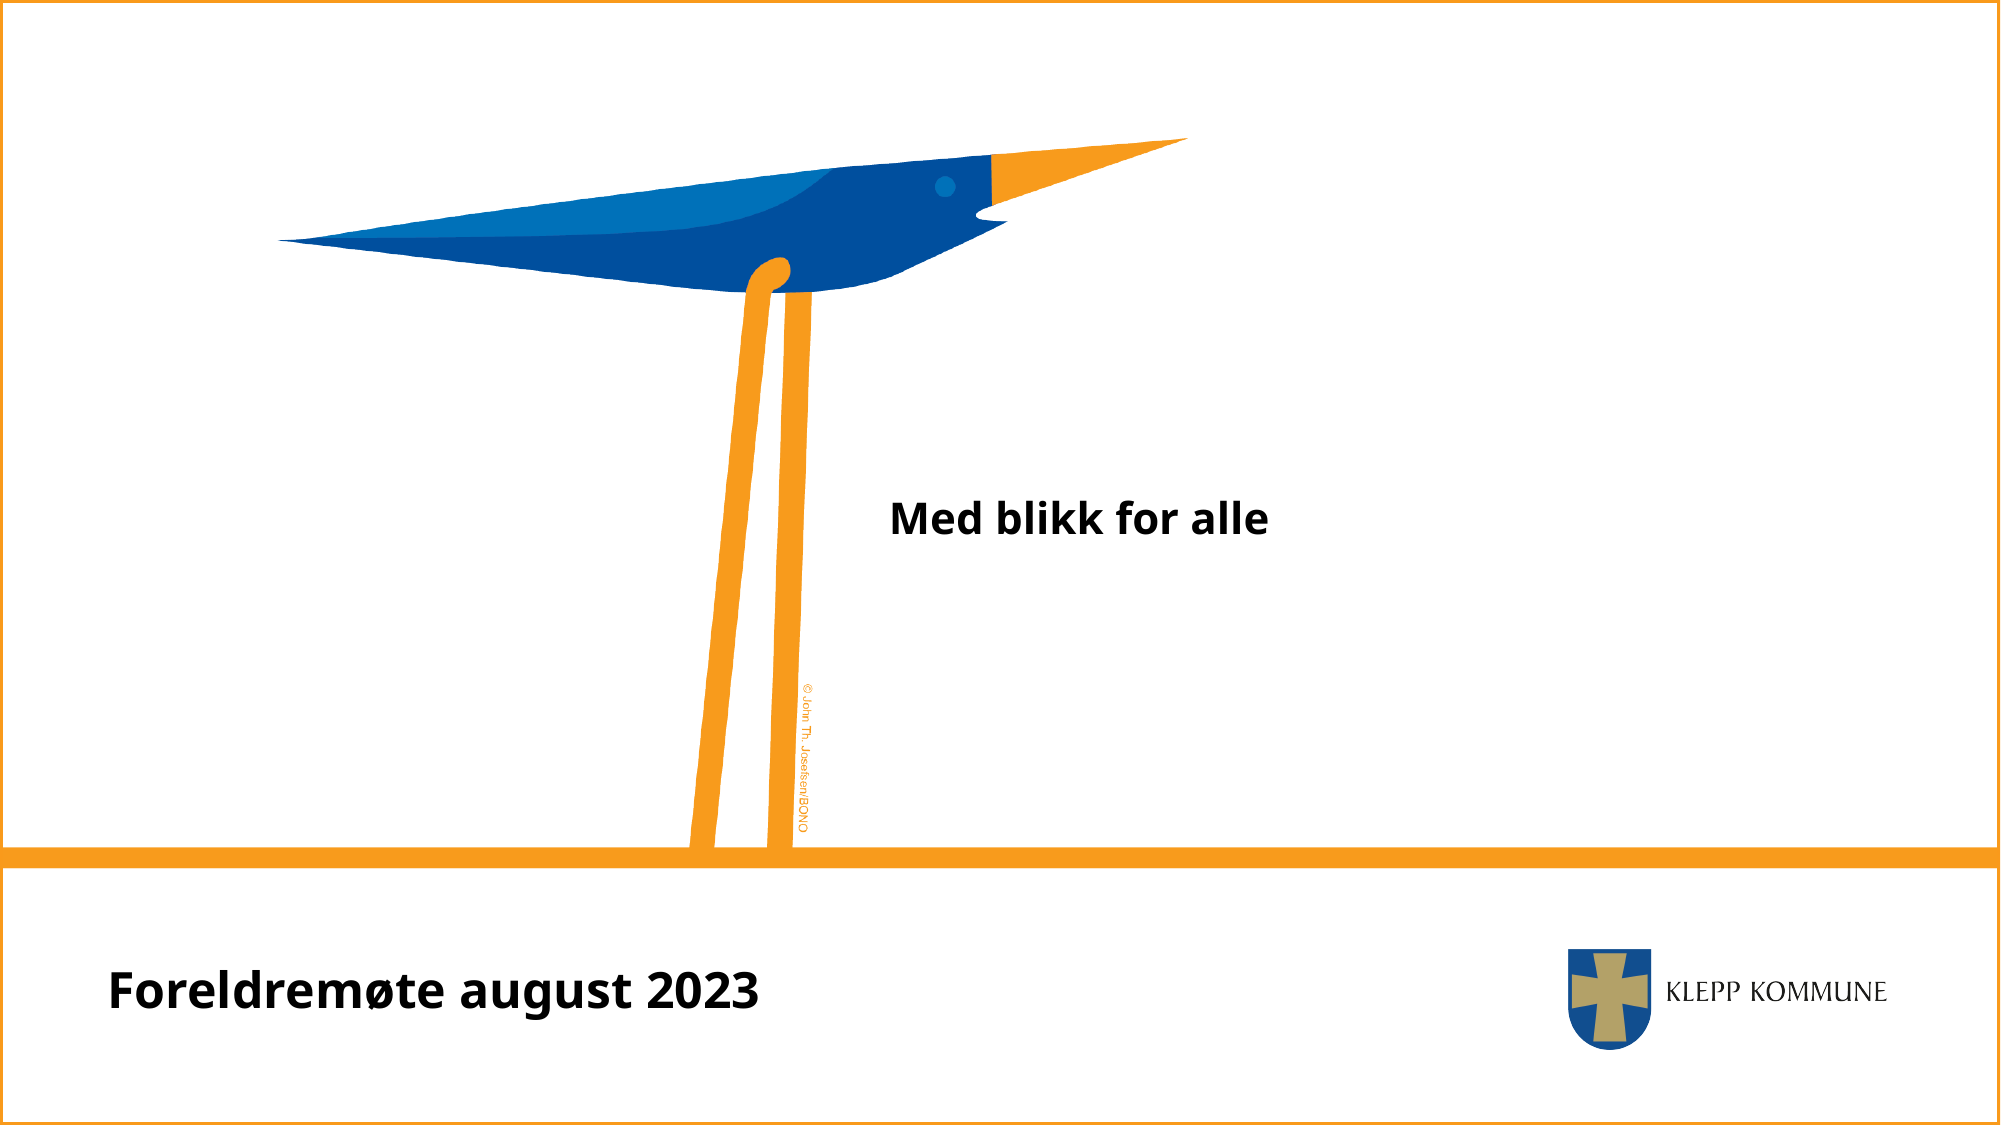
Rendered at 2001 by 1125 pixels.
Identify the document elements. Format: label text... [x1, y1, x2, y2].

picture [3, 138, 1997, 1050]
title Foreldremøte august 2023 [92, 936, 1522, 1050]
